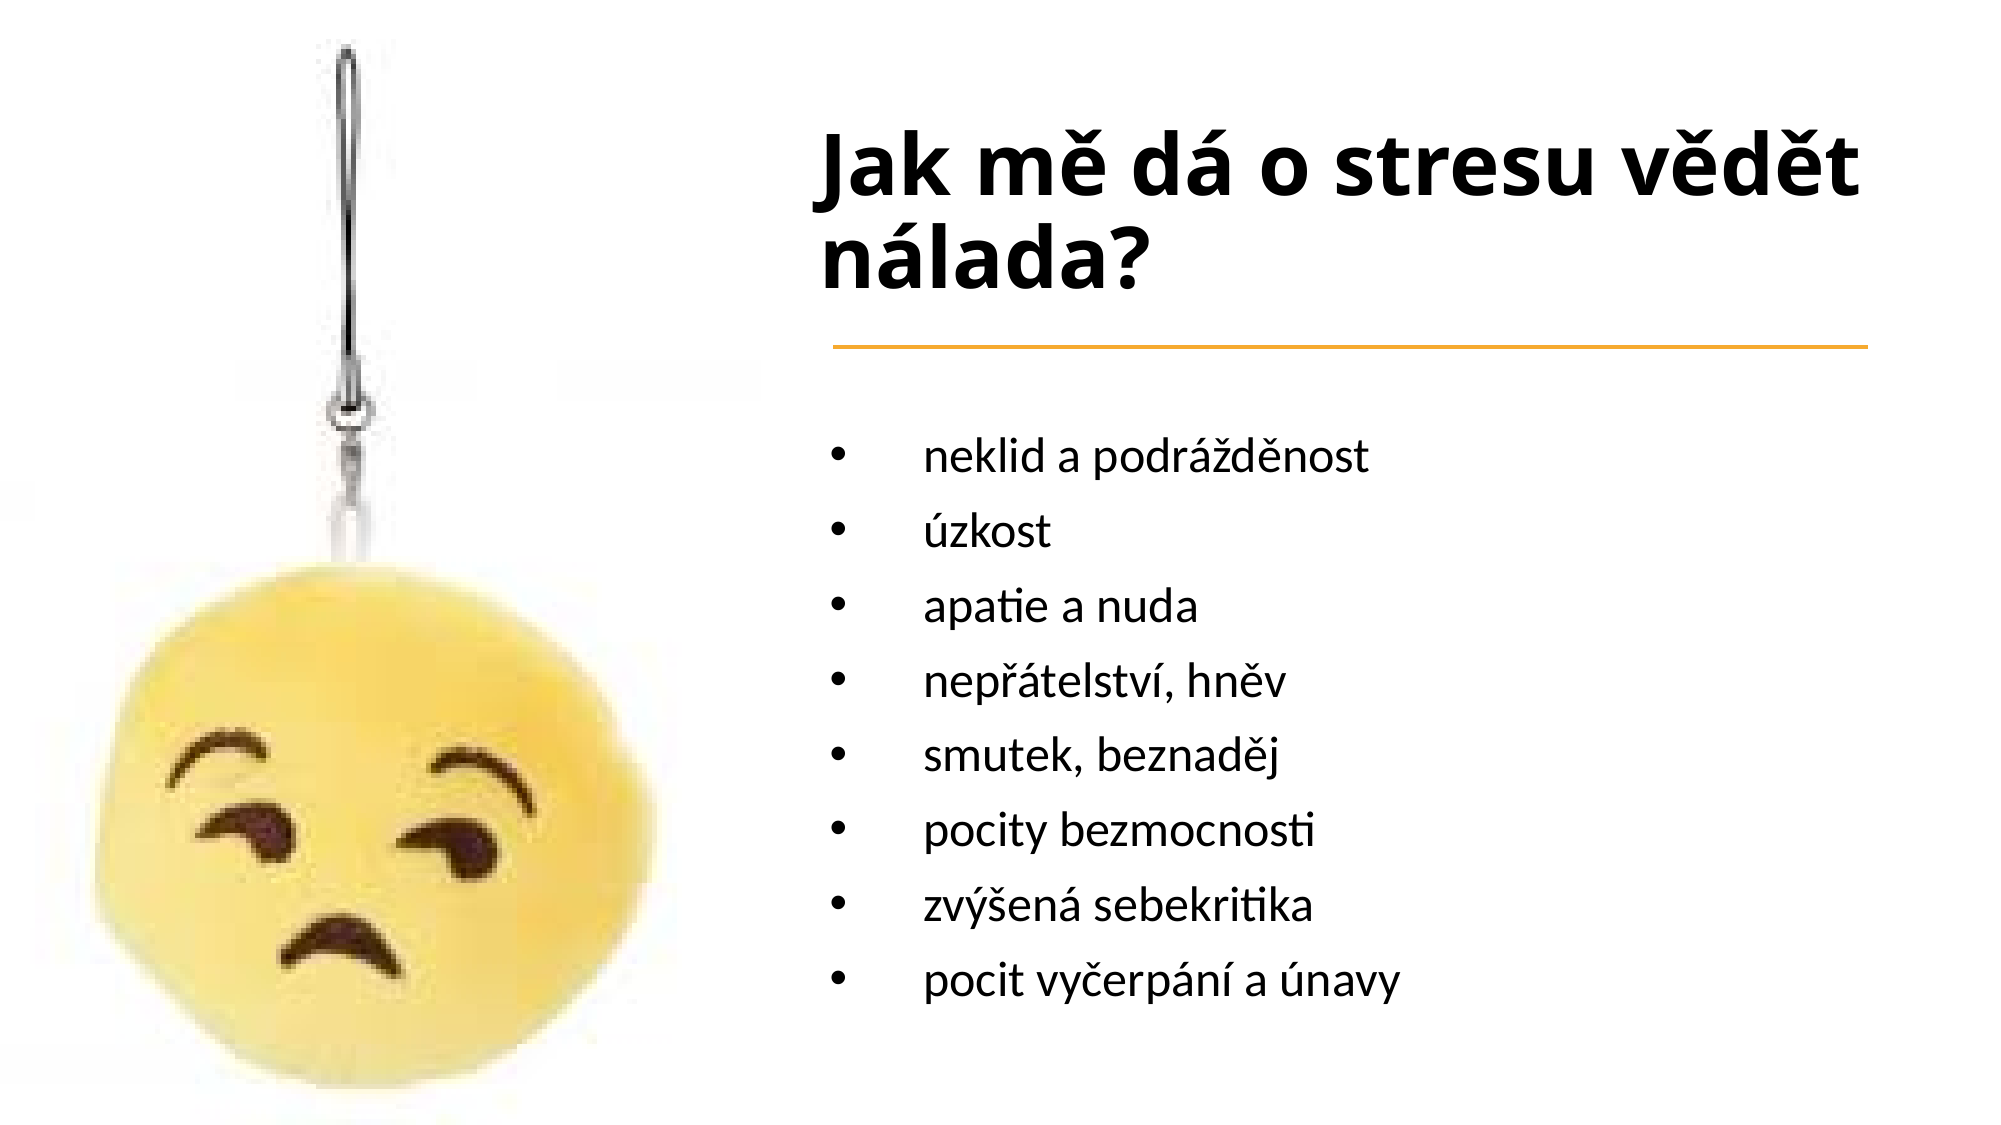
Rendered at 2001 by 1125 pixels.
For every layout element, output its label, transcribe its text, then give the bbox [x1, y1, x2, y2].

list neklid a podrážděnost úzkost apatie a nuda nepřátelství, hněv smutek, beznaděj pocity bezmocnosti zvýšená sebekritika pocit vyčerpání a únavy [814, 341, 1895, 1022]
picture [0, 0, 761, 1125]
title Jak mě dá o stresu vědět nálada? [804, 103, 1949, 315]
